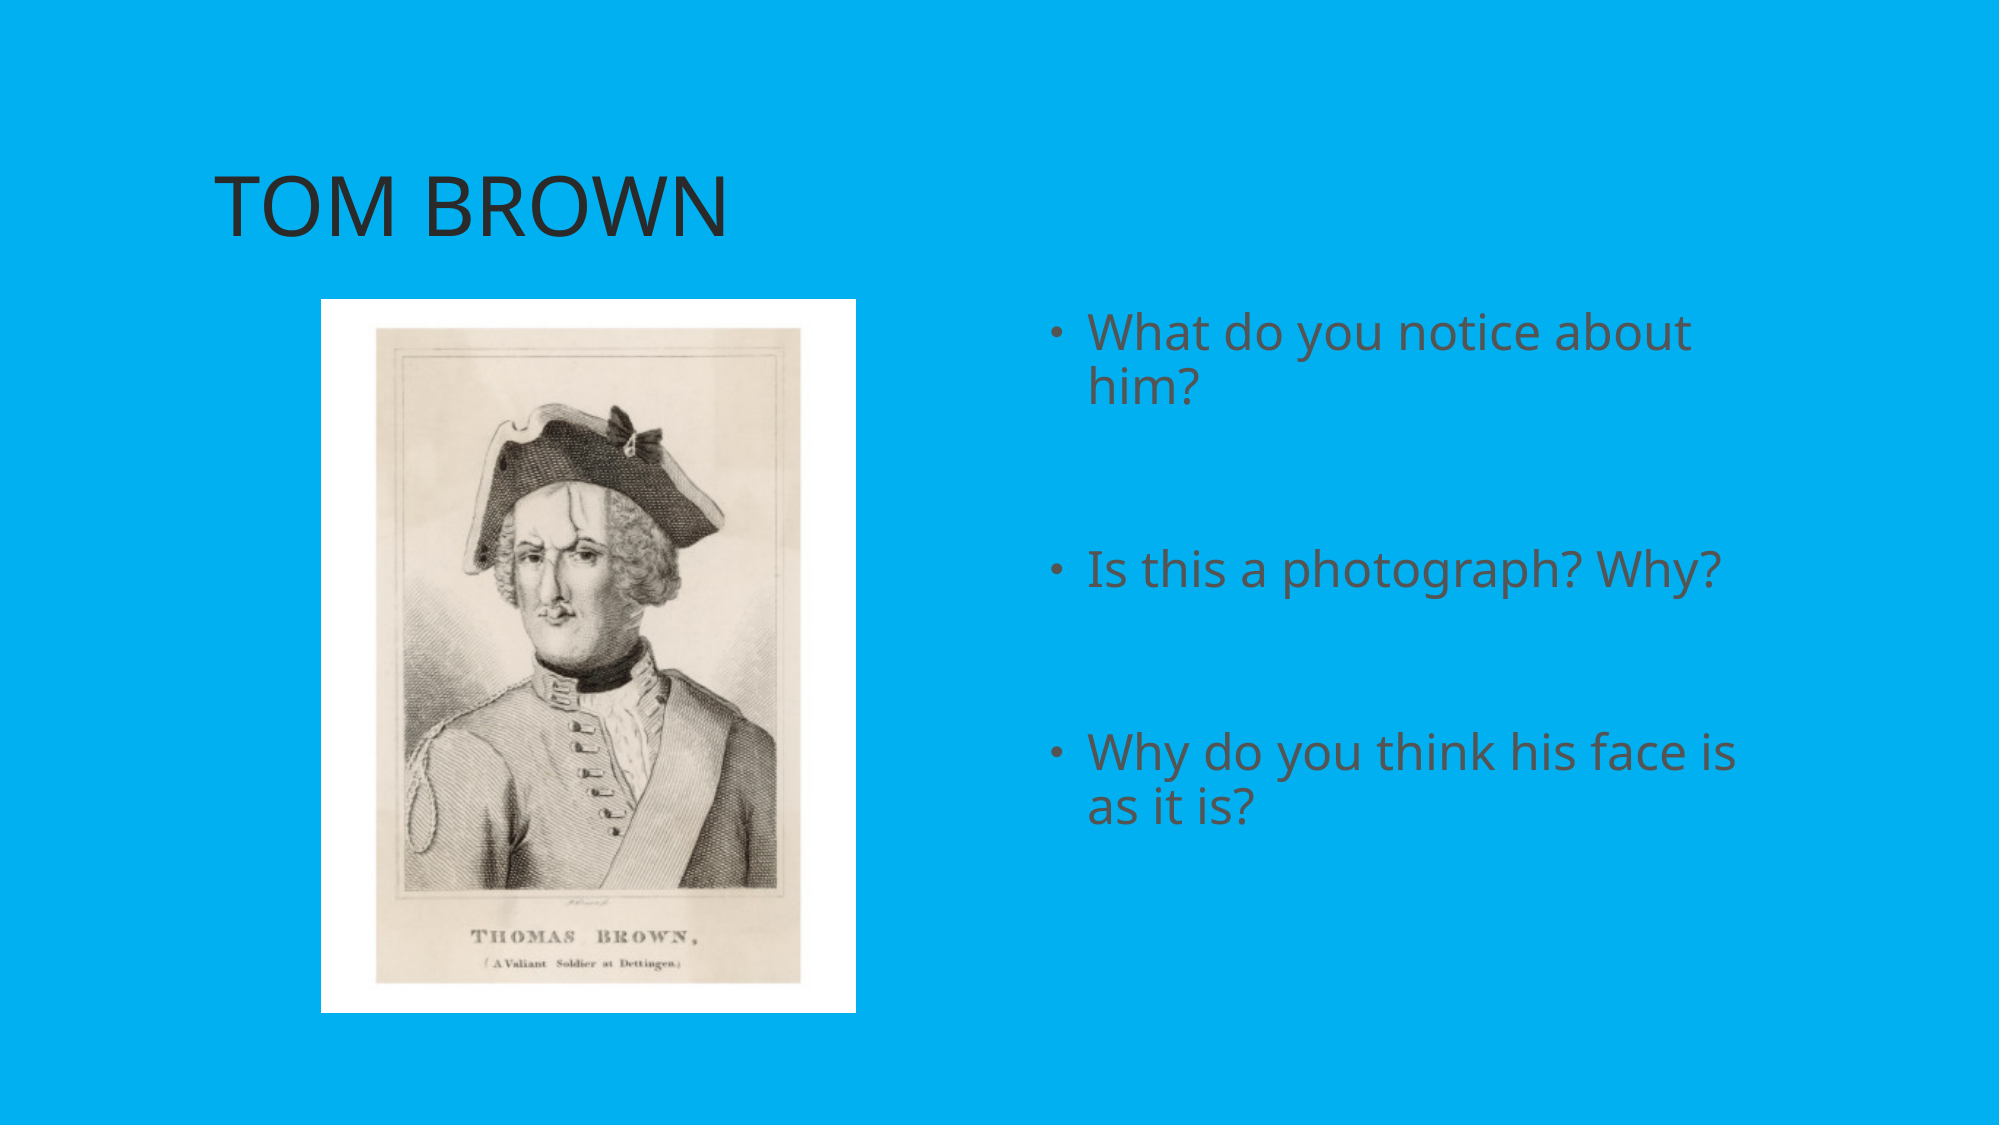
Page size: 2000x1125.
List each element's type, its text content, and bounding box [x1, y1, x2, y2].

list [321, 299, 856, 1013]
list What do you notice about him? Is this a photograph? Why? Why do you think his face is as it is? [1027, 299, 1800, 1013]
title Tom brown [199, 45, 1800, 263]
